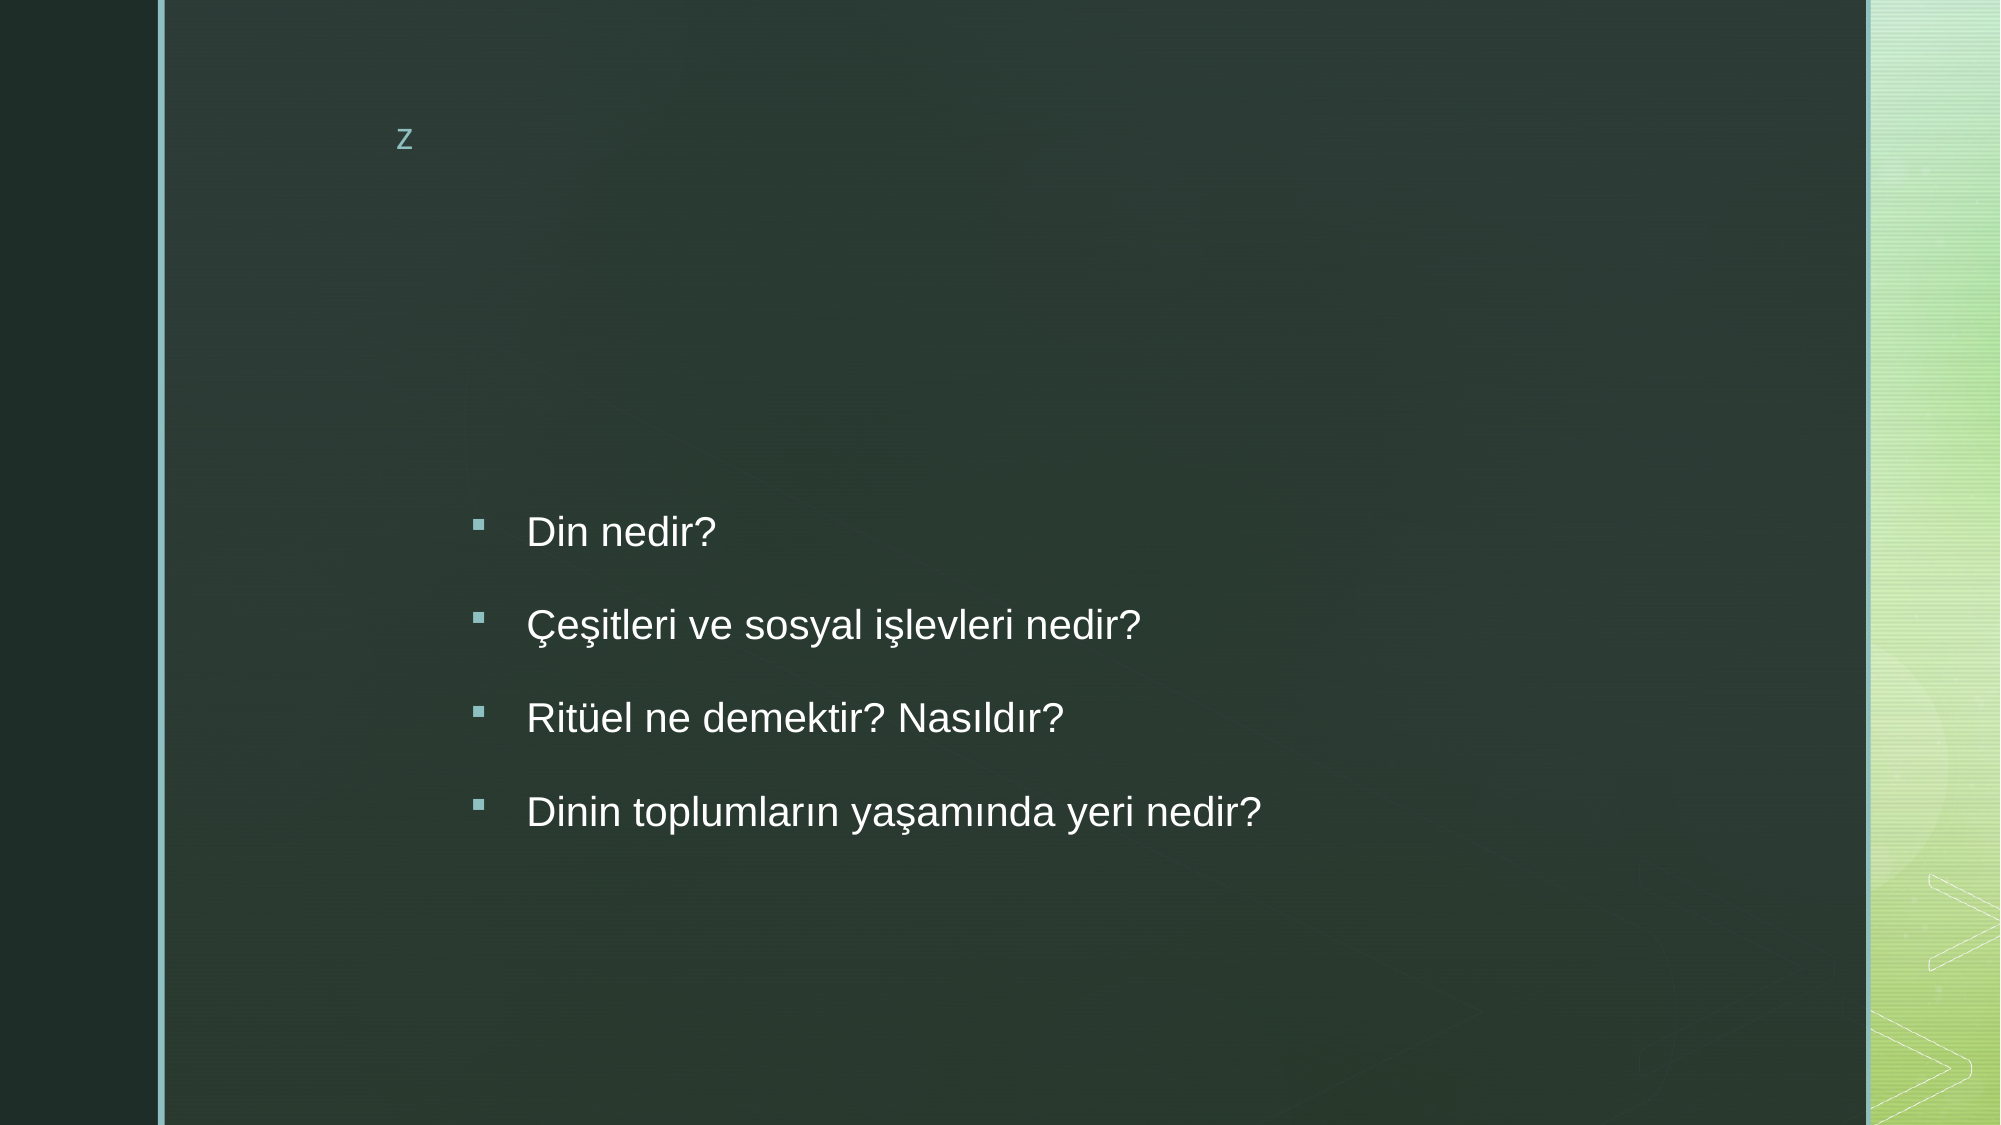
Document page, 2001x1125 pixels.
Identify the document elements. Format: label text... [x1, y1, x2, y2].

picture [1871, 0, 2001, 1125]
list Din nedir? Çeşitleri ve sosyal işlevleri nedir? Ritüel ne demektir? Nasıldır? Dinin toplumların yaşamında yeri nedir? [454, 336, 1734, 993]
